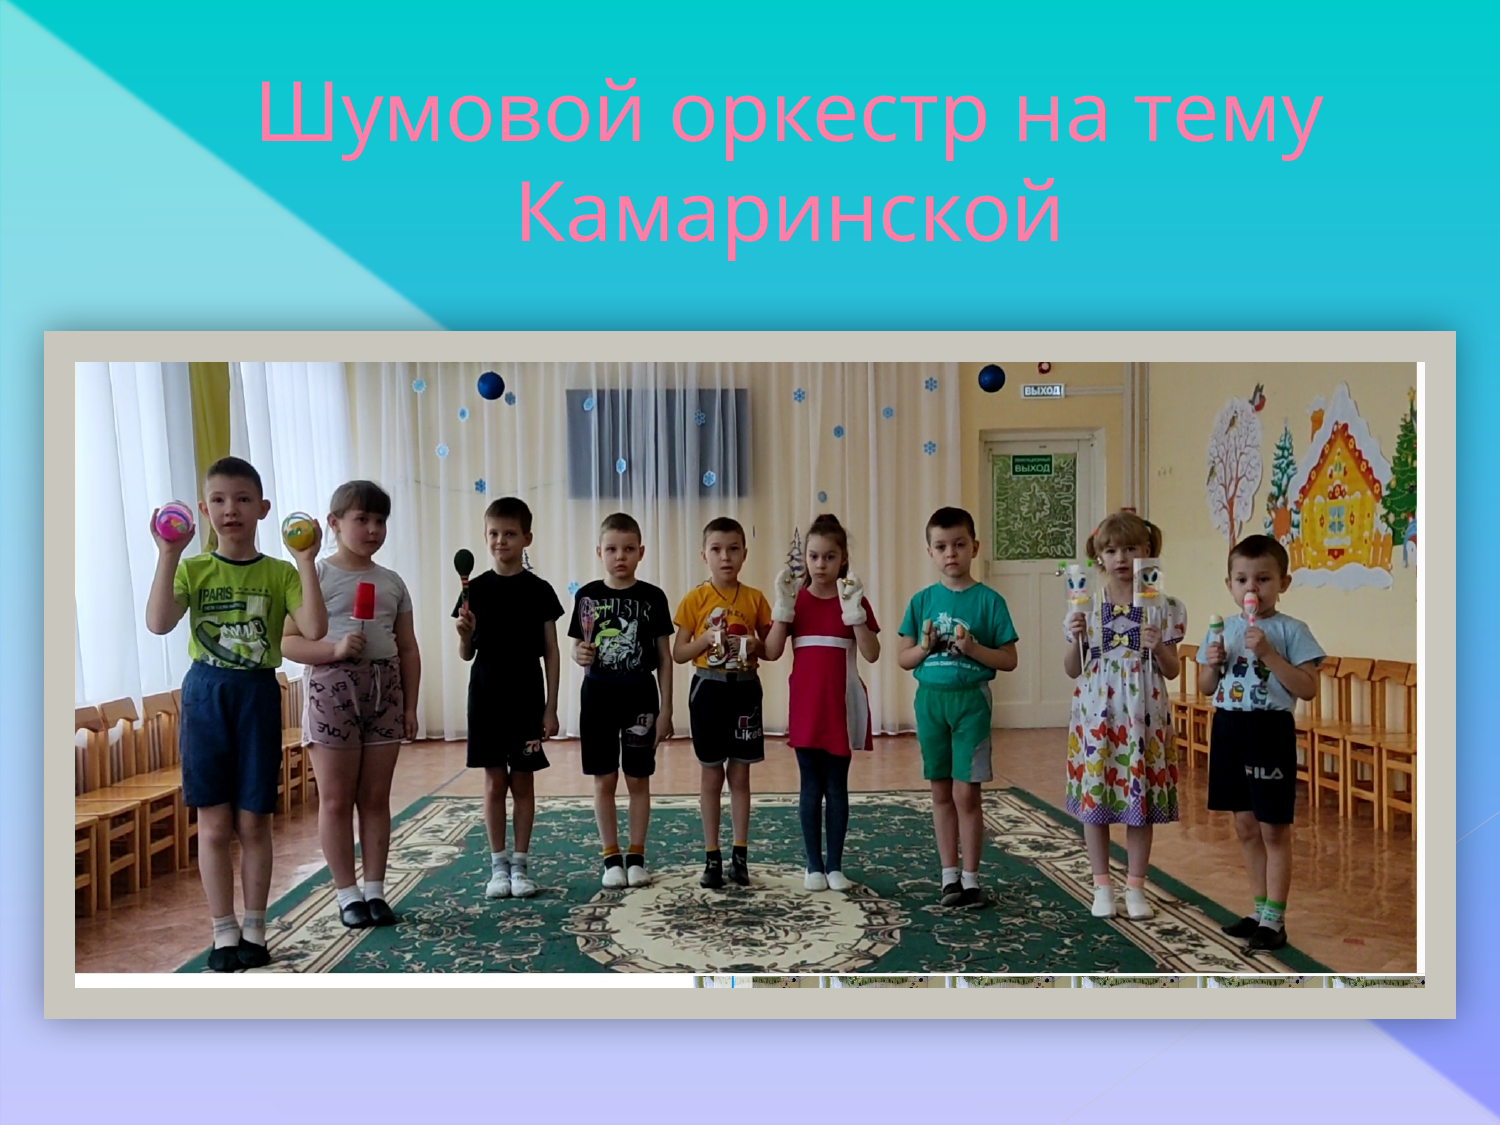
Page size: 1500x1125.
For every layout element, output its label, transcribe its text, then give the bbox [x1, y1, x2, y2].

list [74, 361, 1426, 988]
title Шумовой оркестр на тему Камаринской [75, 43, 1425, 274]
